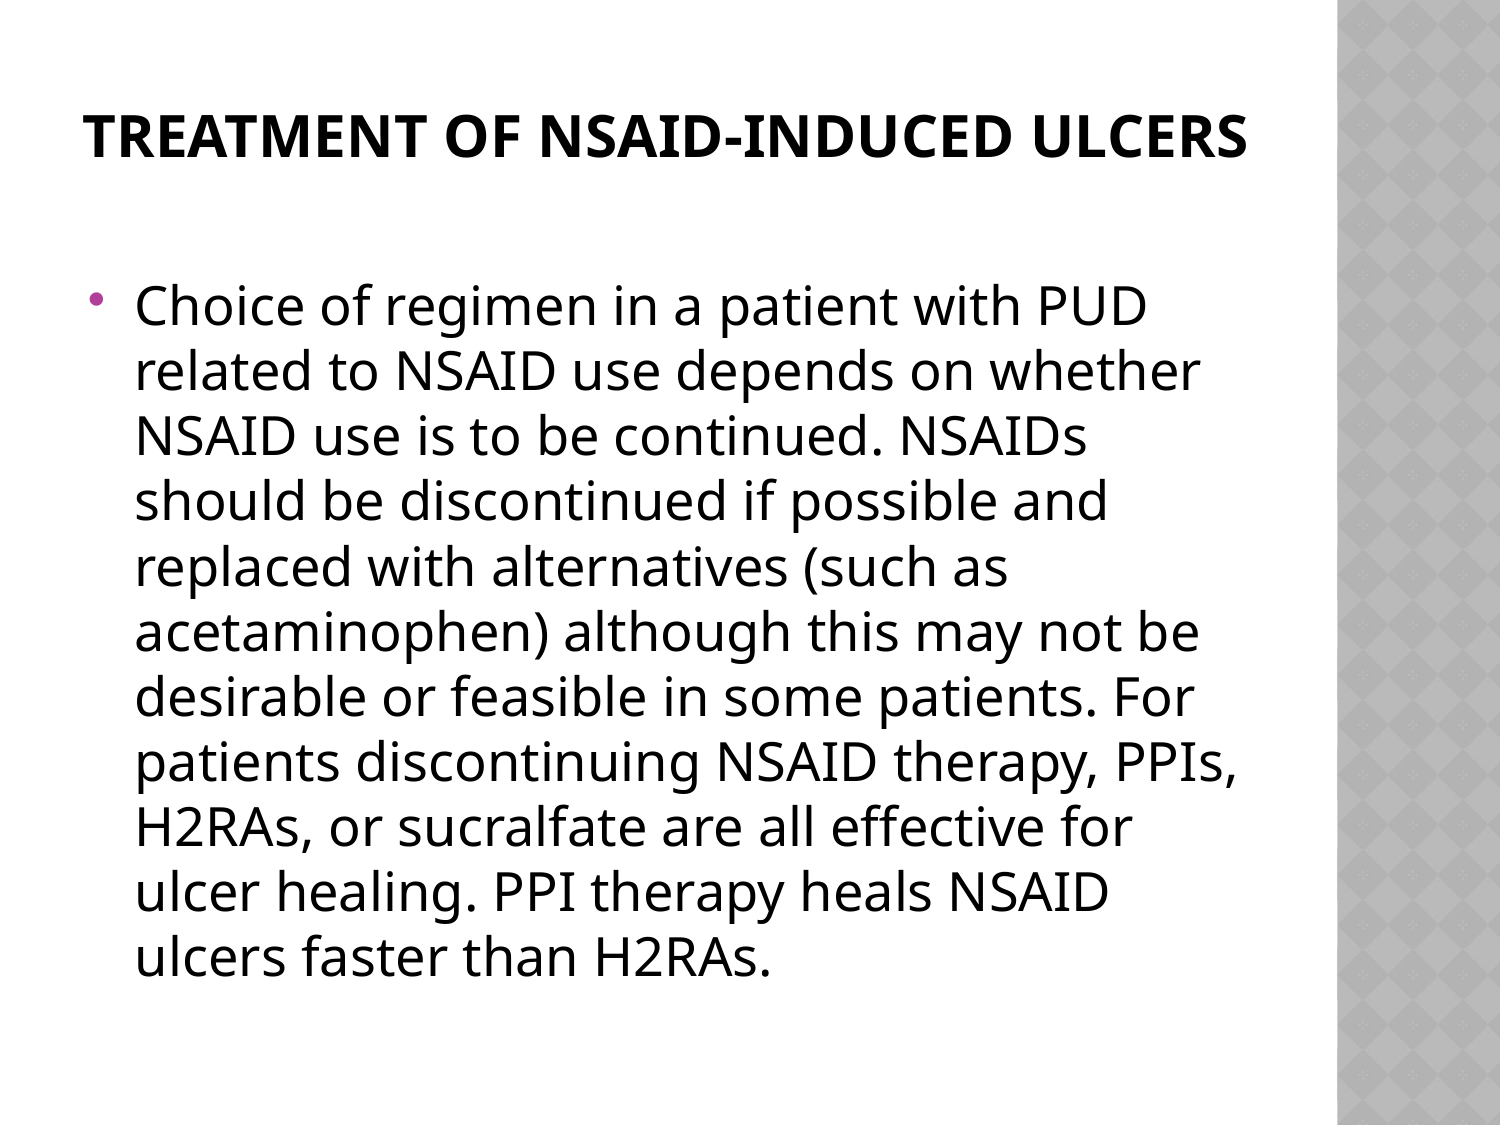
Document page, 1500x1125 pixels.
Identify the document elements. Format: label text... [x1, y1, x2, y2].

list Choice of regimen in a patient with PUD related to NSAID use depends on whether NSAID use is to be continued. NSAIDs should be discontinued if possible and replaced with alternatives (such as acetaminophen) although this may not be desirable or feasible in some patients. For patients discontinuing NSAID therapy, PPIs, H2RAs, or sucralfate are all effective for ulcer healing. PPI therapy heals NSAID ulcers faster than H2RAs. [75, 264, 1263, 1059]
title Treatment of NSAID-Induced Ulcers [75, 52, 1263, 240]
